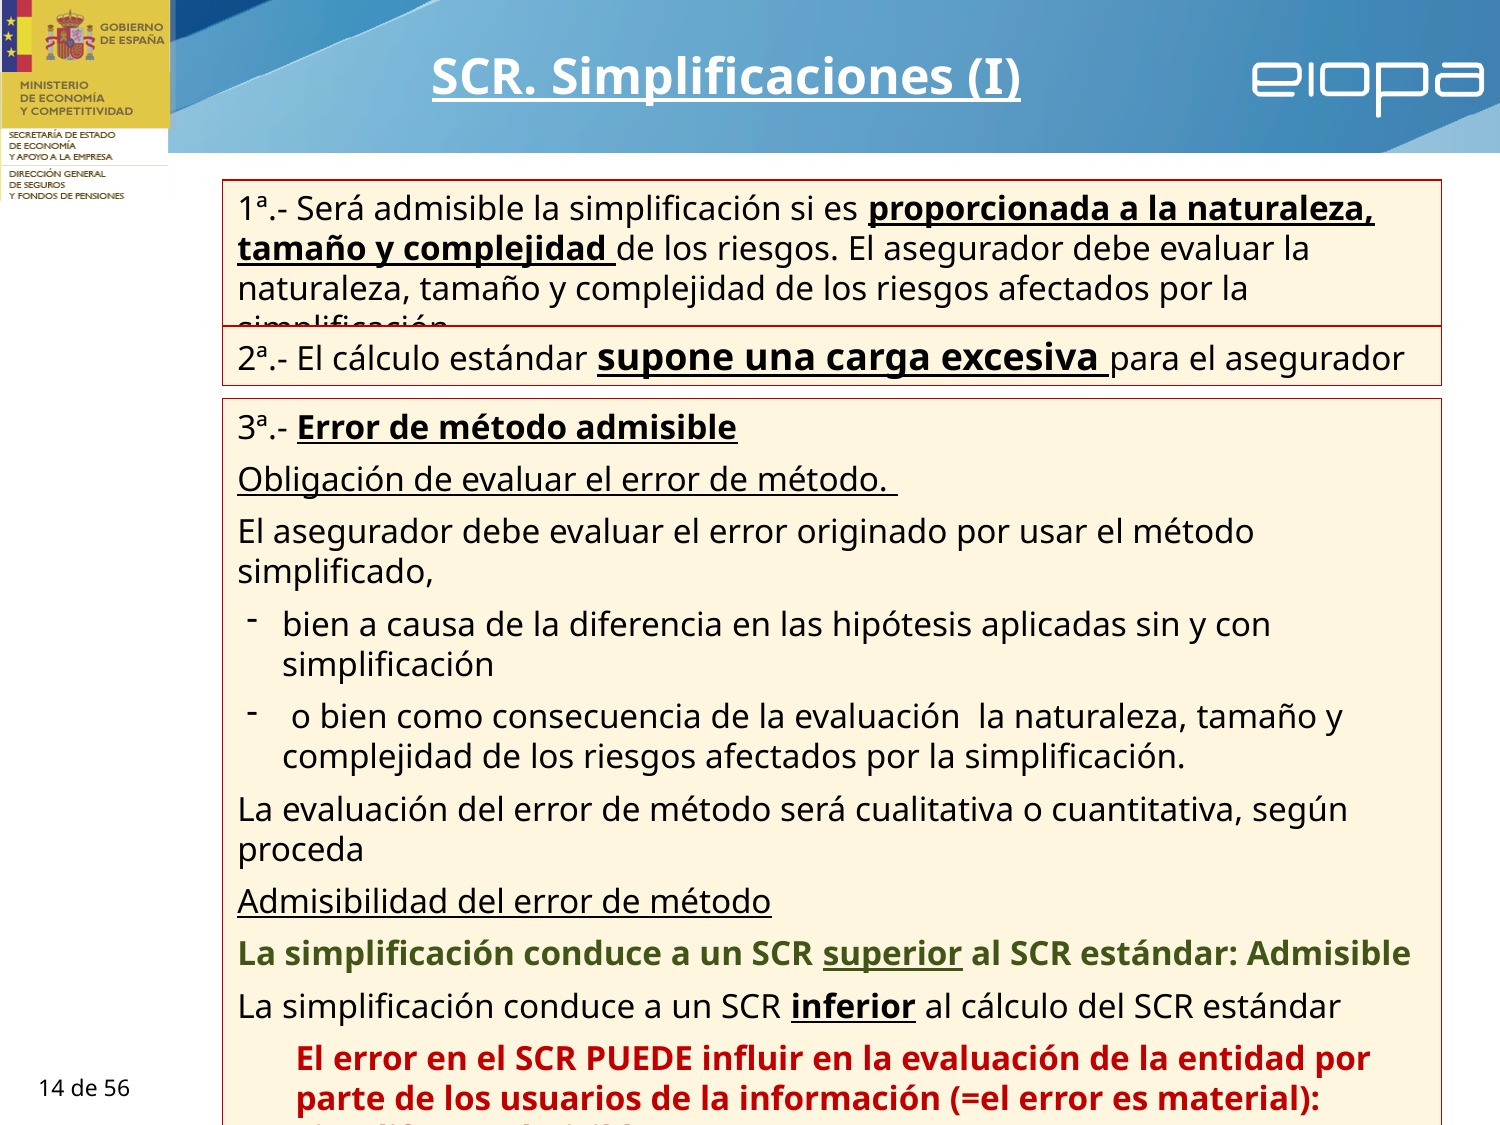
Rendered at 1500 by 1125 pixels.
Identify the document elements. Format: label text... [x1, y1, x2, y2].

table_cell [0, 0, 176, 129]
picture [0, 0, 1500, 201]
text_box 3ª.- Error de método admisible Obligación de evaluar el error de método. El asegurador debe evaluar el error originado por usar el método simplificado, bien a causa de la diferencia en las hipótesis aplicadas sin y con simplificación o bien como consecuencia de la evaluación la naturaleza, tamaño y complejidad de los riesgos afectados por la simplificación. La evaluación del error de método será cualitativa o cuantitativa, según proceda Admisibilidad del error de método La simplificación conduce a un SCR superior al SCR estándar: Admisible La simplificación conduce a un SCR inferior al cálculo del SCR estándar El error en el SCR PUEDE influir en la evaluación de la entidad por parte de los usuarios de la información (=el error es material): Simplif. NO admisible El error NO es material: La simplificación es admisible [222, 398, 1442, 1125]
text_box 2ª.- El cálculo estándar supone una carga excesiva para el asegurador [222, 325, 1442, 386]
text_box 1ª.- Será admisible la simplificación si es proporcionada a la naturaleza, tamaño y complejidad de los riesgos. El asegurador debe evaluar la naturaleza, tamaño y complejidad de los riesgos afectados por la simplificación. [222, 179, 1442, 325]
text_box SCR. Simplificaciones (I) [374, 35, 1078, 113]
